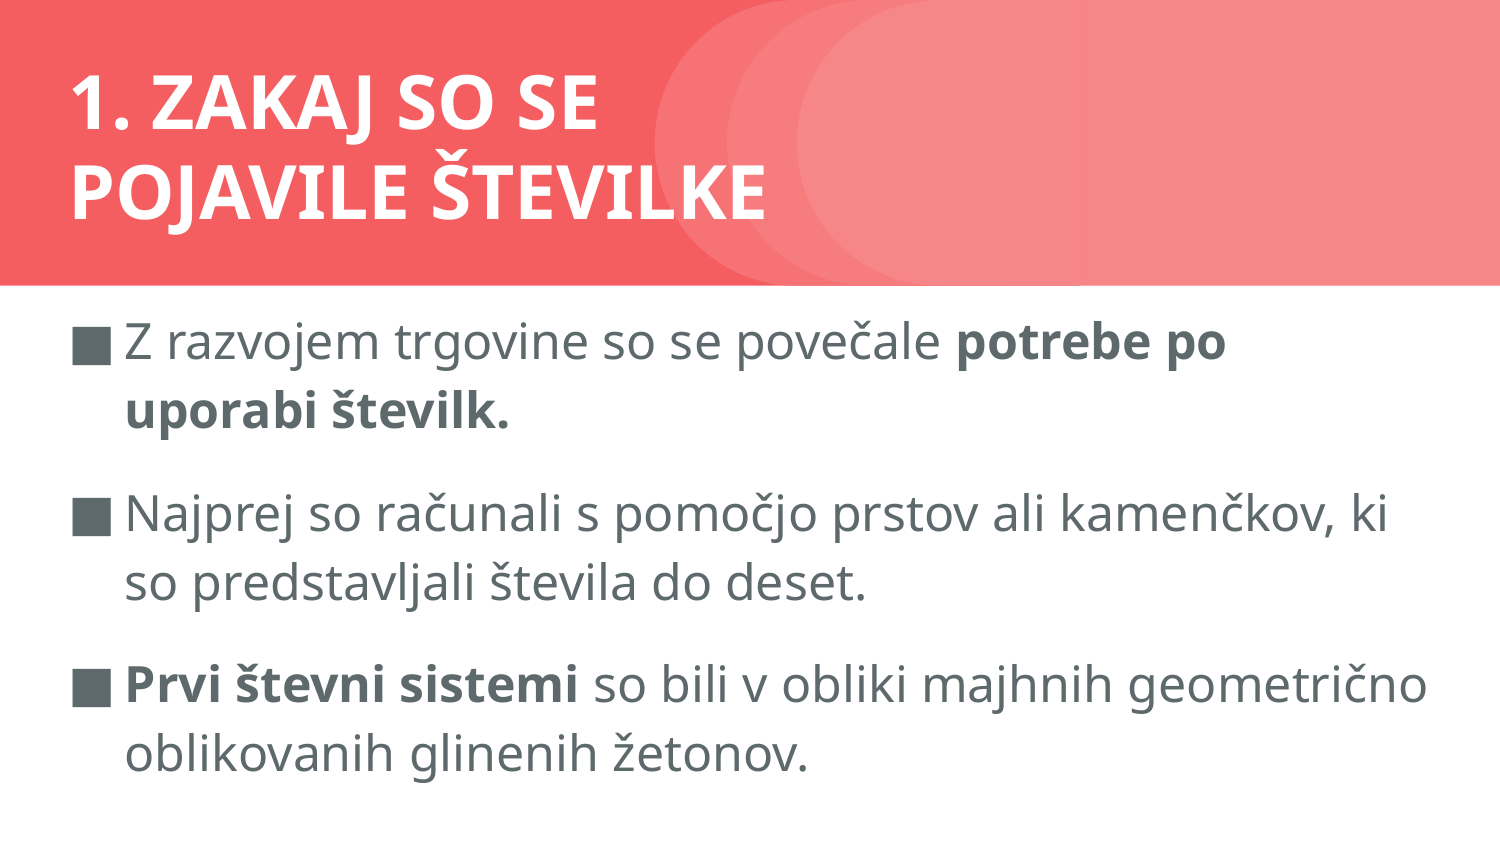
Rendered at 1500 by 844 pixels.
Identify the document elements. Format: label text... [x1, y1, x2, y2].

title 1. ZAKAJ SO SE POJAVILE ŠTEVILKE [53, 24, 1360, 250]
list Z razvojem trgovine so se povečale potrebe po uporabi številk. Najprej so računali s pomočjo prstov ali kamenčkov, ki so predstavljali števila do deset. Prvi števni sistemi so bili v obliki majhnih geometrično oblikovanih glinenih žetonov. [53, 285, 1447, 785]
